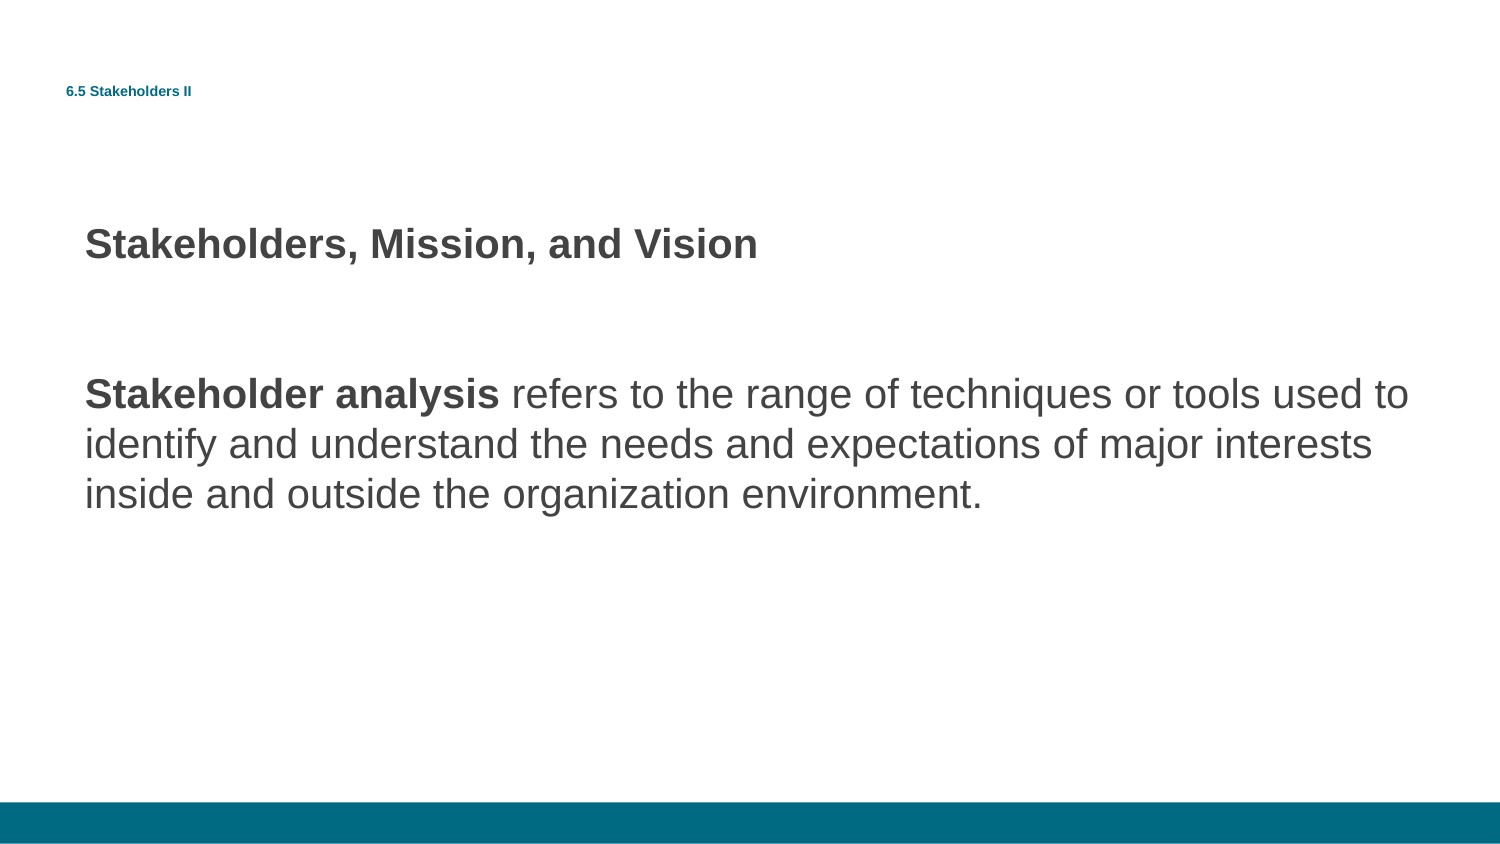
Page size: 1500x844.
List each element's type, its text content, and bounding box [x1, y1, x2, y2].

title 6.5 Stakeholders II [51, 67, 1449, 167]
list Stakeholders, Mission, and Vision Stakeholder analysis refers to the range of techniques or tools used to identify and understand the needs and expectations of major interests inside and outside the organization environment. [51, 201, 1449, 750]
